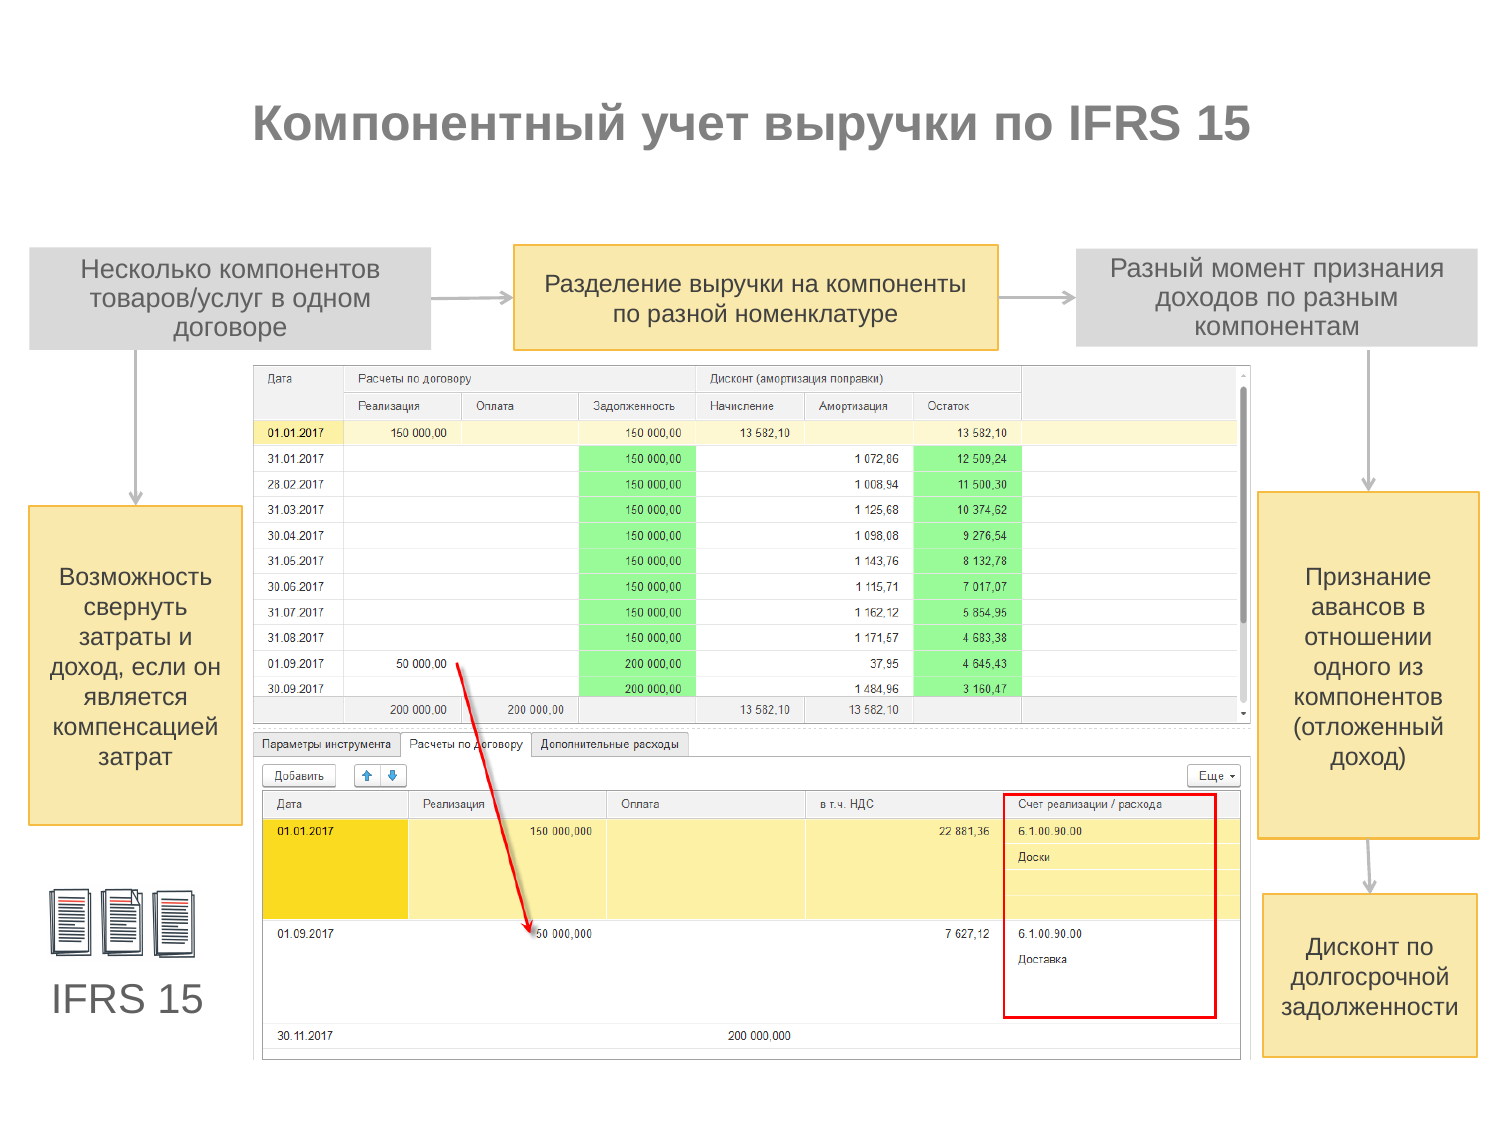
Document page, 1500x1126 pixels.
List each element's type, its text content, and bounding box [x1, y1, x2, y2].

text_box Разный момент признания доходов по разным компонентам [1075, 248, 1479, 348]
text_box Несколько компонентов товаров/услуг в одном договоре [28, 246, 432, 351]
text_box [1367, 838, 1371, 895]
text_box Дисконт по долгосрочной задолженности [1263, 894, 1477, 1057]
picture [246, 361, 1258, 1060]
text_box Возможность свернуть затраты и доход, если он является компенсацией затрат [29, 505, 242, 825]
text_box Признание авансов в отношении одного из компонентов (отложенный доход) [1258, 491, 1480, 839]
title Компонентный учет выручки по IFRS 15 [77, 49, 1428, 192]
text_box IFRS 15 [0, 964, 246, 1029]
text_box Разделение выручки на компоненты по разной номенклатуре [513, 245, 999, 350]
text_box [45, 885, 198, 962]
